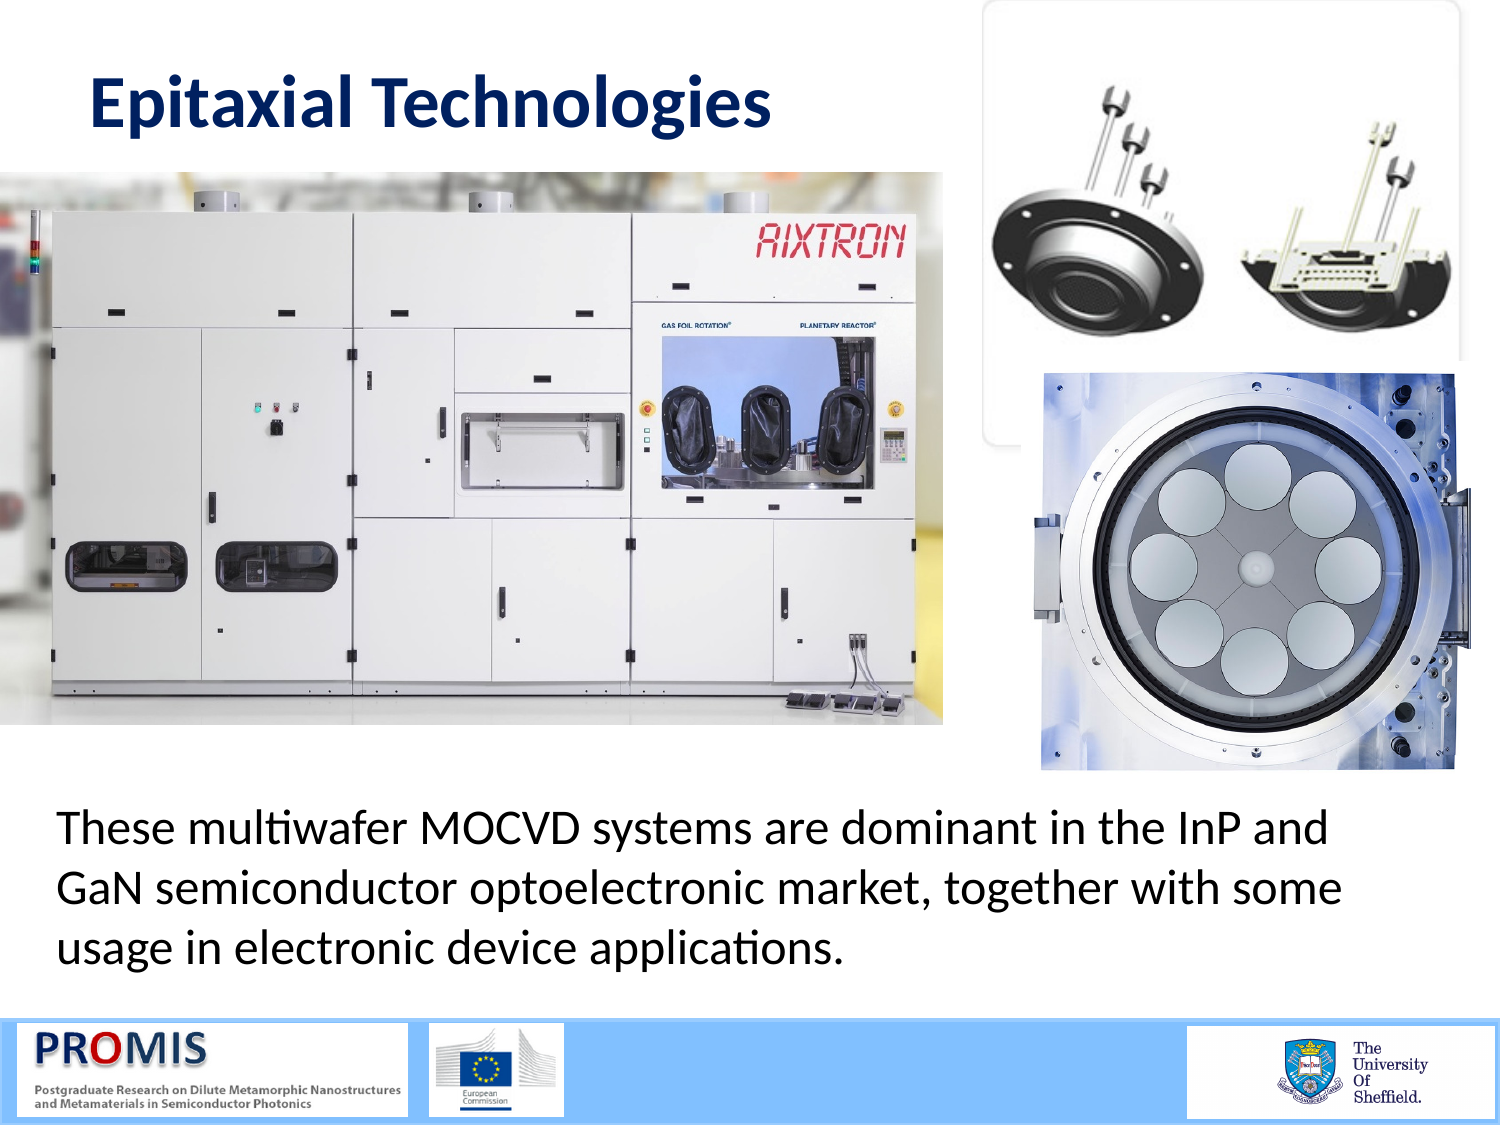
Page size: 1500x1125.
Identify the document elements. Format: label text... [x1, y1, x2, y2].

picture [0, 172, 944, 725]
picture [982, 0, 1471, 781]
title Epitaxial Technologies [75, 45, 975, 149]
picture [1187, 1026, 1495, 1119]
picture [17, 1023, 408, 1117]
text_box These multiwafer MOCVD systems are dominant in the InP and GaN semiconductor optoelectronic market, together with some usage in electronic device applications. [41, 786, 1424, 982]
picture [429, 1023, 564, 1117]
